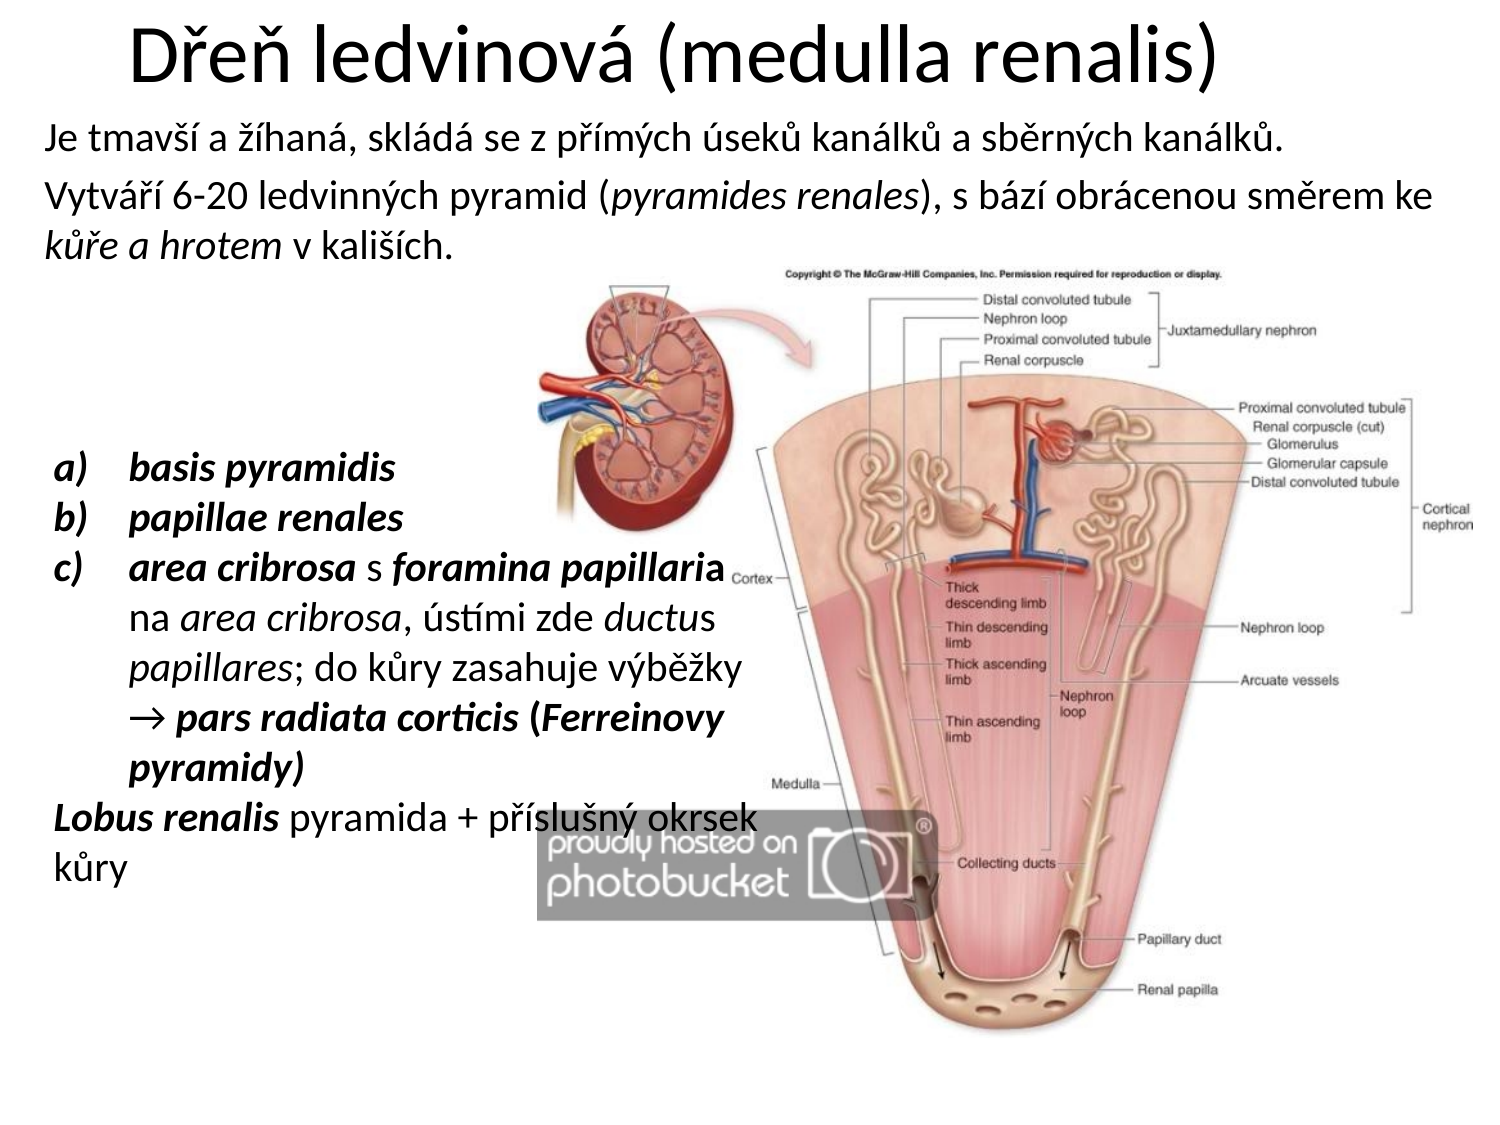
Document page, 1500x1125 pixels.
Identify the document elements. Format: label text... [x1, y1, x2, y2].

list Je tmavší a žíhaná, skládá se z přímých úseků kanálků a sběrných kanálků. Vytváří 6-20 ledvinných pyramid (pyramides renales), s bází obrácenou směrem ke kůře a hrotem v kališích. [29, 101, 1459, 1024]
picture [537, 266, 1473, 1039]
text_box basis pyramidis papillae renales area cribrosa s foramina papillaria na area cribrosa, ústími zde ductus papillares; do kůry zasahuje výběžky → pars radiata corticis (Ferreinovy pyramidy) Lobus renalis pyramida + příslušný okrsek kůry [38, 432, 532, 898]
title Dřeň ledvinová (medulla renalis) [113, 0, 1464, 97]
